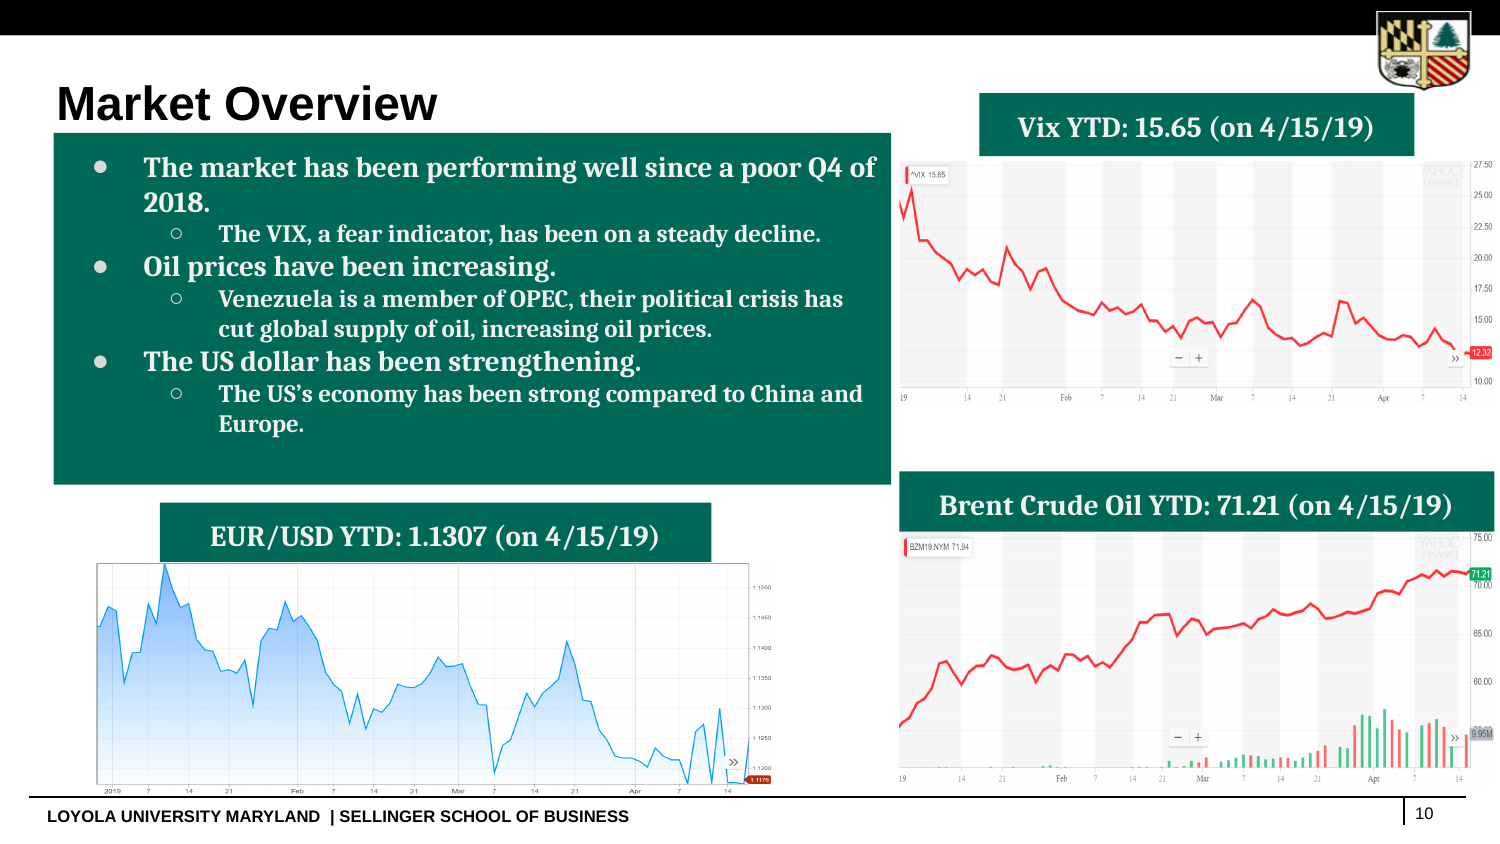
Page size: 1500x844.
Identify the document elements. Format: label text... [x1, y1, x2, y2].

text_box Vix YTD: 15.65 (on 4/15/19) [979, 93, 1415, 157]
text_box The market has been performing well since a poor Q4 of 2018. The VIX, a fear indicator, has been on a steady decline. Oil prices have been increasing. Venezuela is a member of OPEC, their political crisis has cut global supply of oil, increasing oil prices. The US dollar has been strengthening. The US’s economy has been strong compared to China and Europe. [53, 132, 892, 485]
text_box Market Overview [0, 57, 601, 182]
text_box EUR/USD YTD: 1.1307 (on 4/15/19) [159, 502, 712, 561]
picture [0, 0, 1500, 844]
text_box Brent Crude Oil YTD: 71.21 (on 4/15/19) [899, 471, 1495, 531]
slide_number 10 [1400, 795, 1463, 824]
